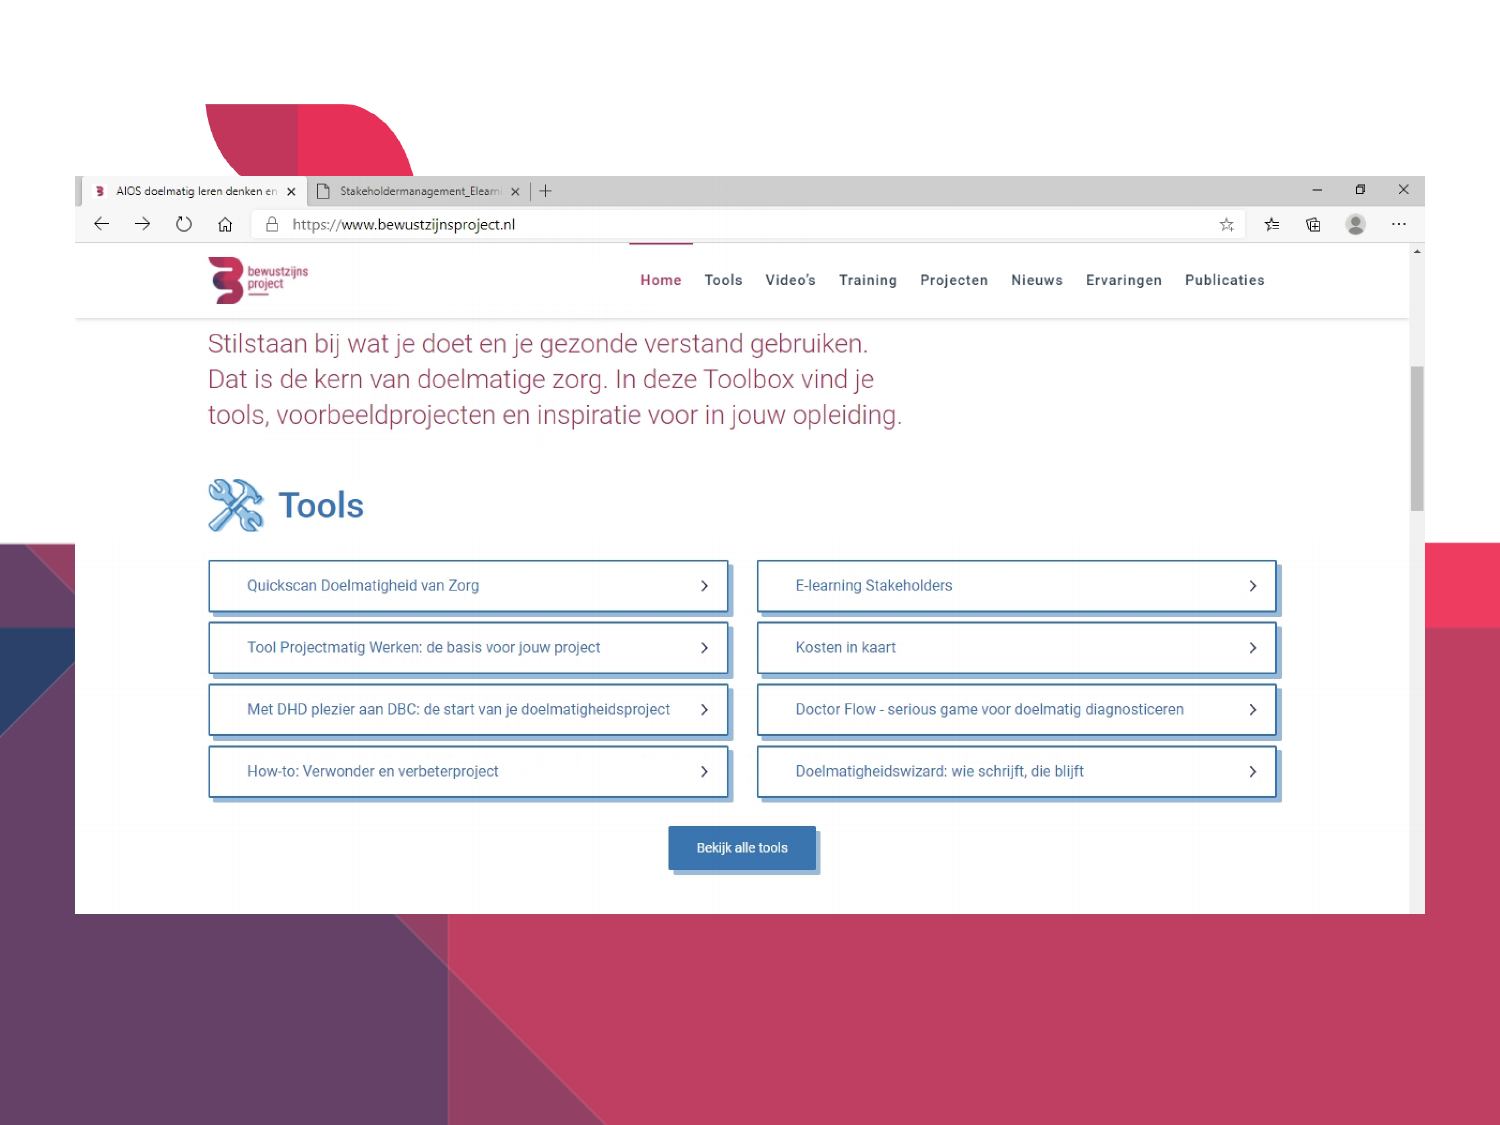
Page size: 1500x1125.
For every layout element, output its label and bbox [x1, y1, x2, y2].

picture [74, 60, 1426, 915]
